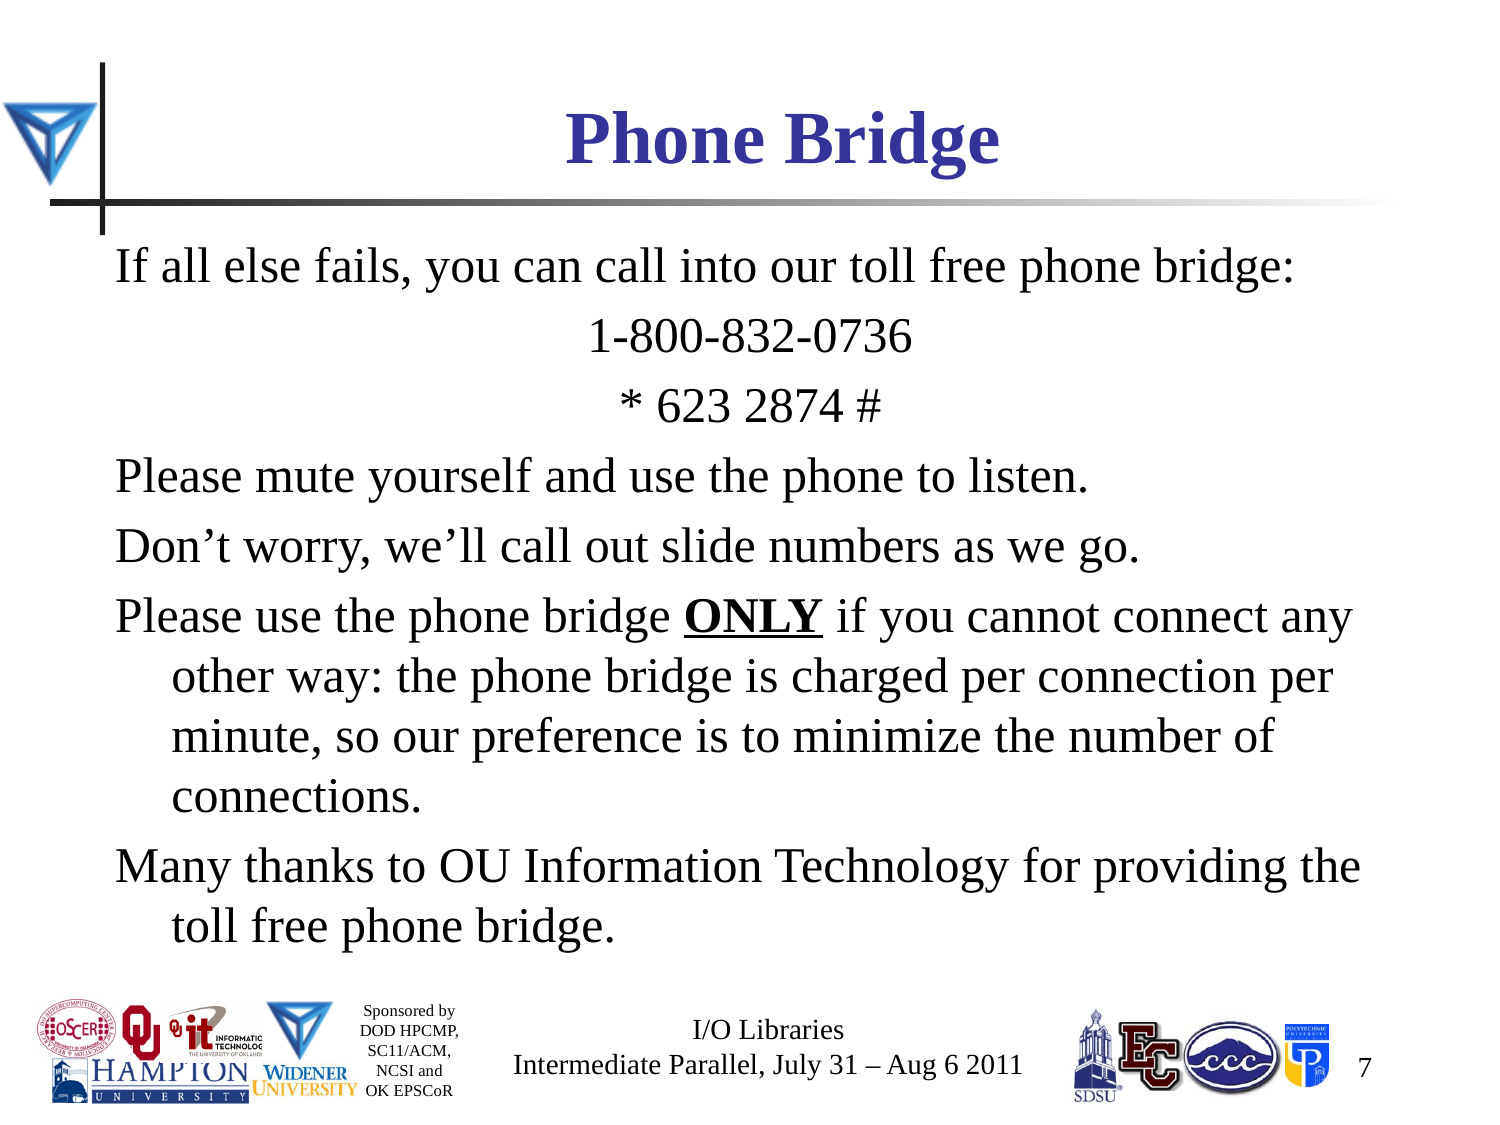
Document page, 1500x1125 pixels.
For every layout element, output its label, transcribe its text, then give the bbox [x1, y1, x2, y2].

picture [1175, 1091, 1285, 1100]
list If all else fails, you can call into our toll free phone bridge: 1-800-832-0736 * 623 2874 # Please mute yourself and use the phone to listen. Don’t worry, we’ll call out slide numbers as we go. Please use the phone bridge ONLY if you cannot connect any other way: the phone bridge is charged per connection per minute, so our preference is to minimize the number of connections. Many thanks to OU Information Technology for providing the toll free phone bridge. [99, 224, 1401, 988]
picture [1067, 1008, 1174, 1103]
picture [0, 99, 99, 190]
picture [37, 999, 361, 1105]
title Phone Bridge [124, 74, 1442, 187]
footer [449, 1012, 462, 1088]
text_box I/O Libraries Intermediate Parallel, July 31 – Aug 6 2011 [462, 1012, 1075, 1088]
footer [1075, 1012, 1106, 1088]
slide_number 7 [1174, 1015, 1388, 1091]
